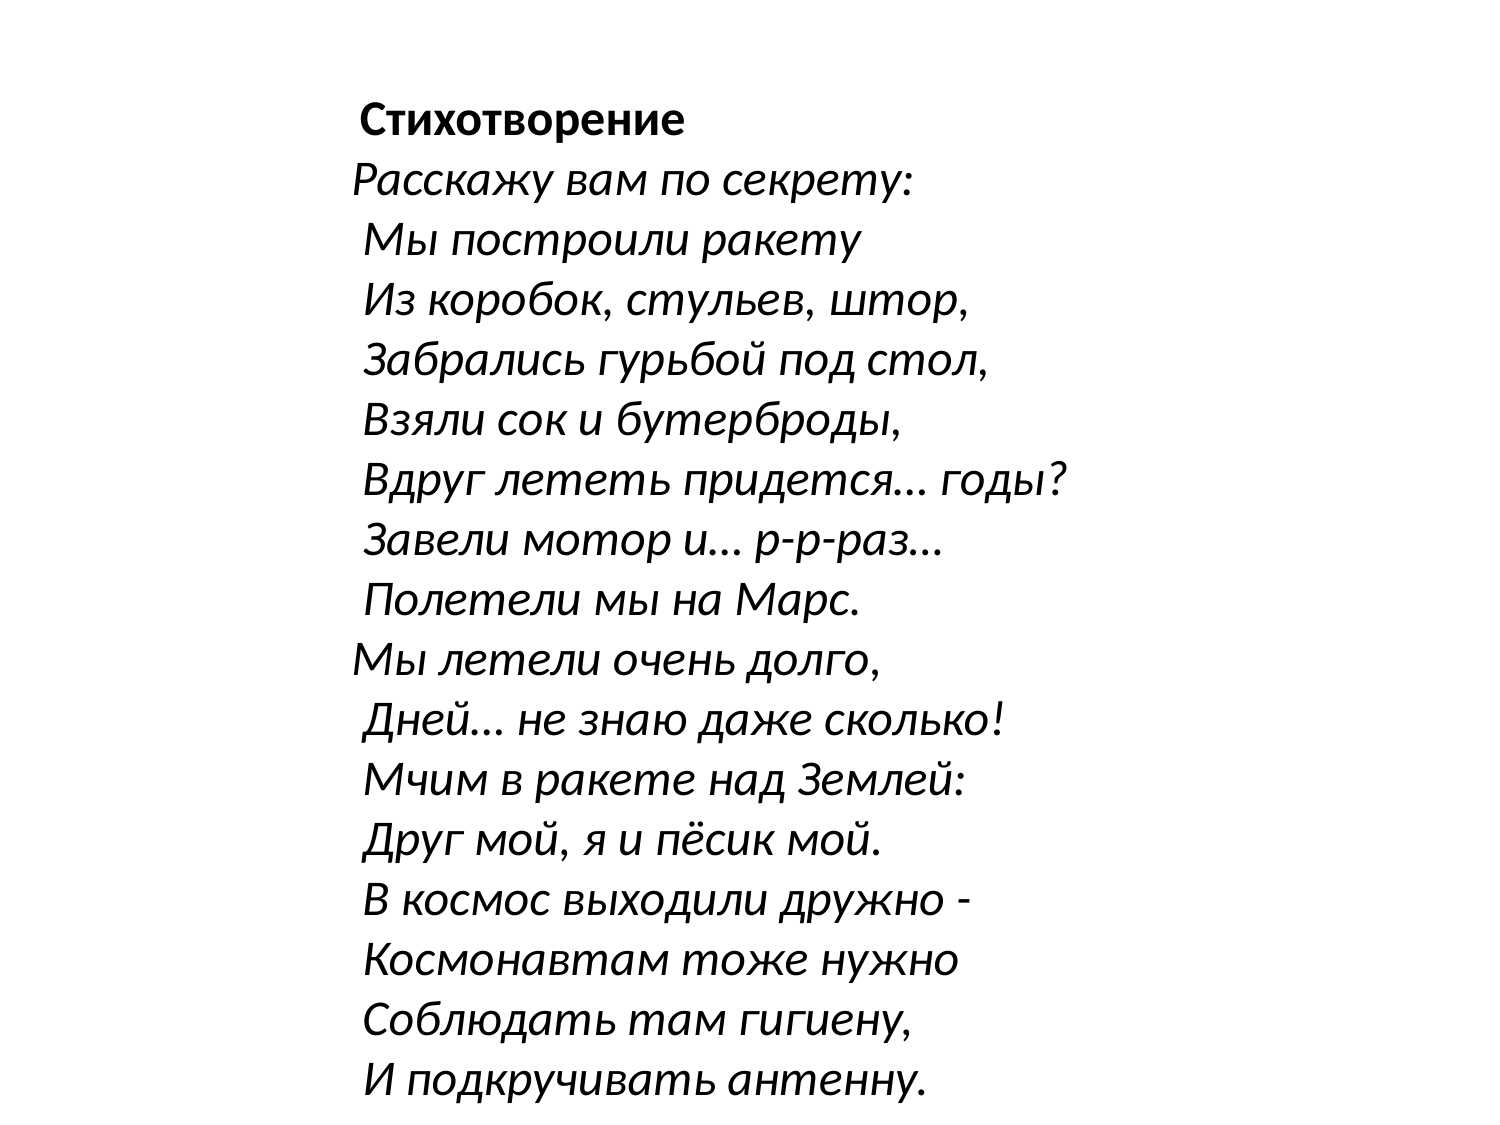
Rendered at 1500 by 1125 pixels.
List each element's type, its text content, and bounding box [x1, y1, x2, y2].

text_box Стихотворение Расскажу вам по секрету: Мы построили ракету Из коробок, стульев, штор, Забрались гурьбой под стол, Взяли сок и бутерброды, Вдруг лететь придется… годы? Завели мотор и… р-р-раз… Полетели мы на Марс. Мы летели очень долго, Дней… не знаю даже сколько! Мчим в ракете над Землей: Друг мой, я и пёсик мой. В космос выходили дружно - Космонавтам тоже нужно Соблюдать там гигиену, И подкручивать антенну. [336, 78, 1211, 1125]
